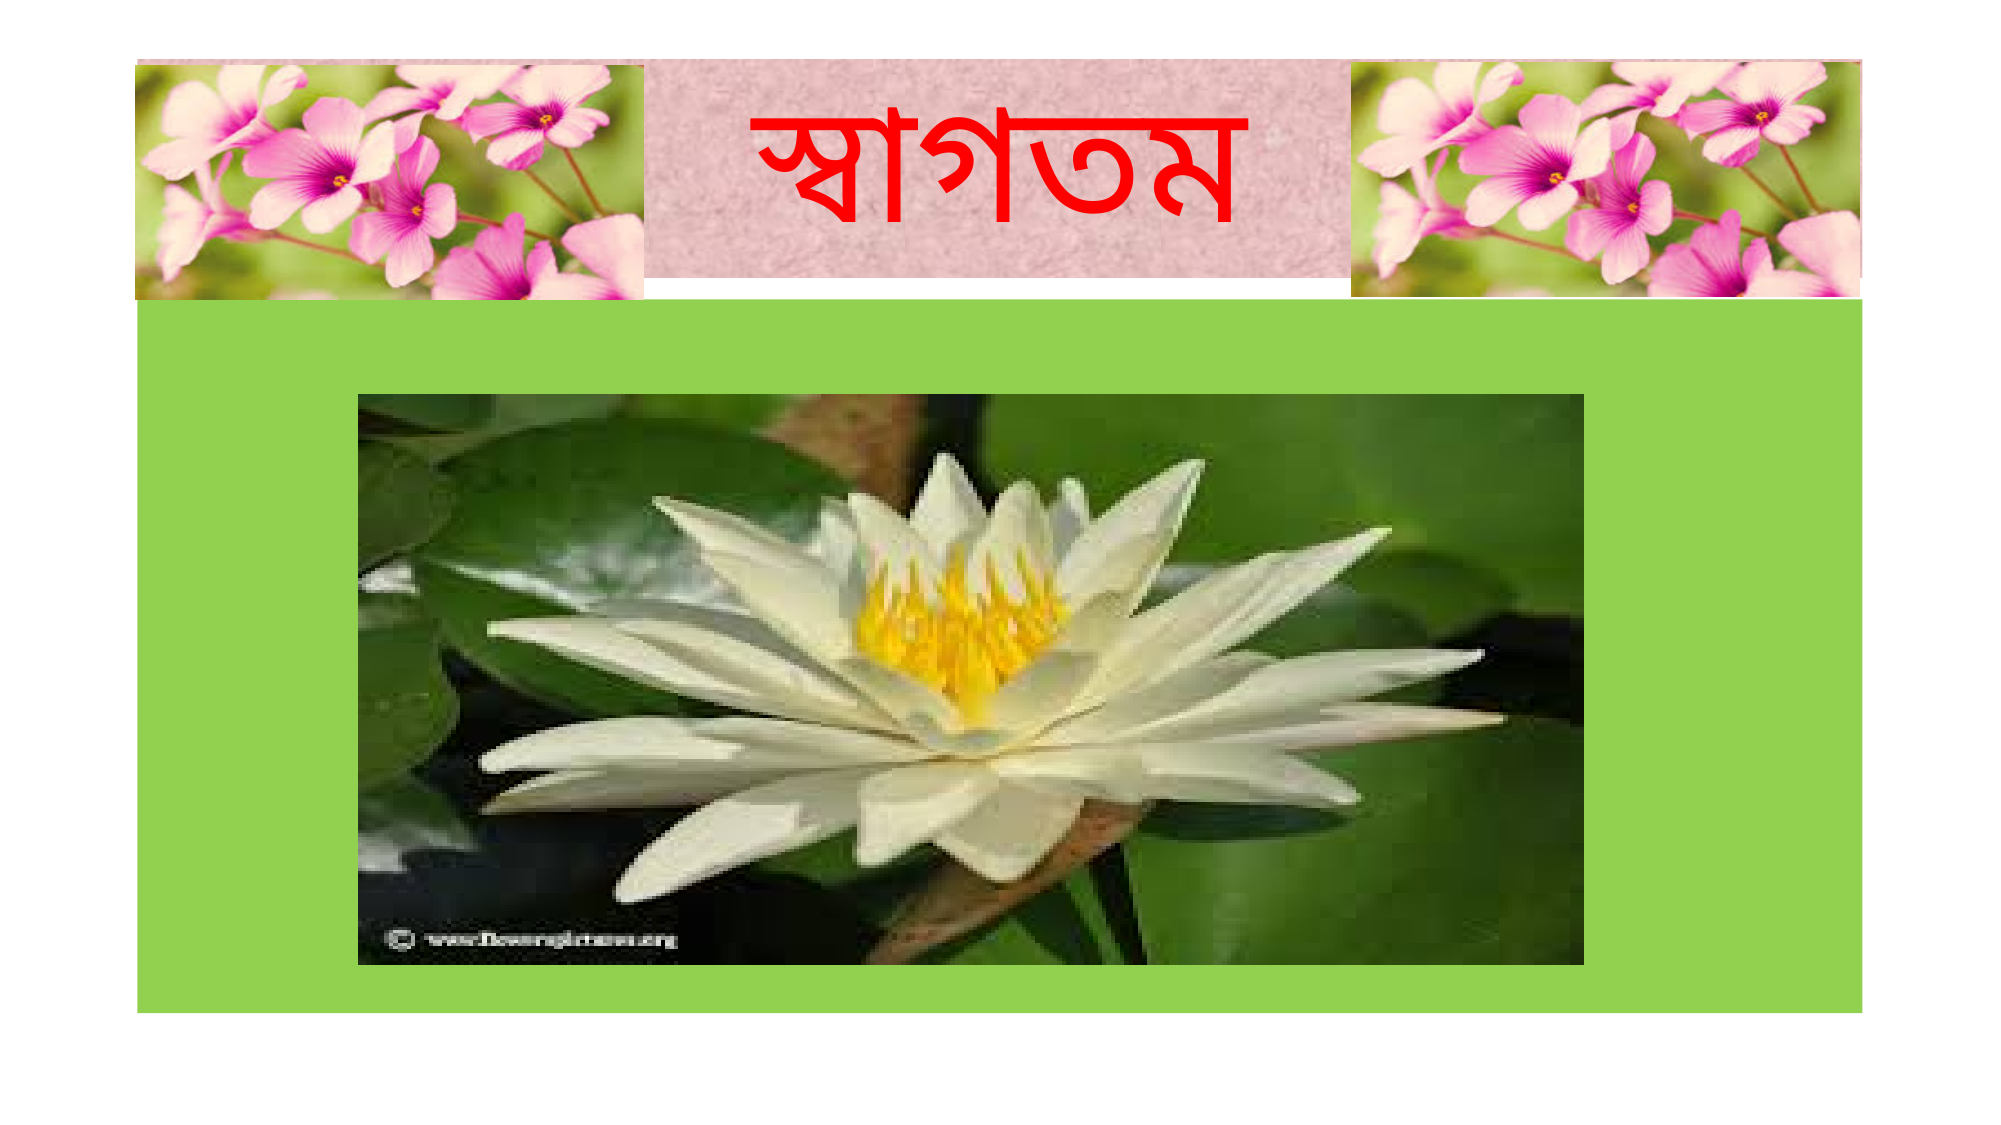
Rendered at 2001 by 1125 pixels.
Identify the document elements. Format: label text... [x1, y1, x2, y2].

title স্বাগতম [137, 59, 1863, 278]
picture [358, 394, 1584, 965]
picture [135, 65, 644, 300]
list [137, 299, 1863, 1014]
picture [1351, 62, 1860, 297]
